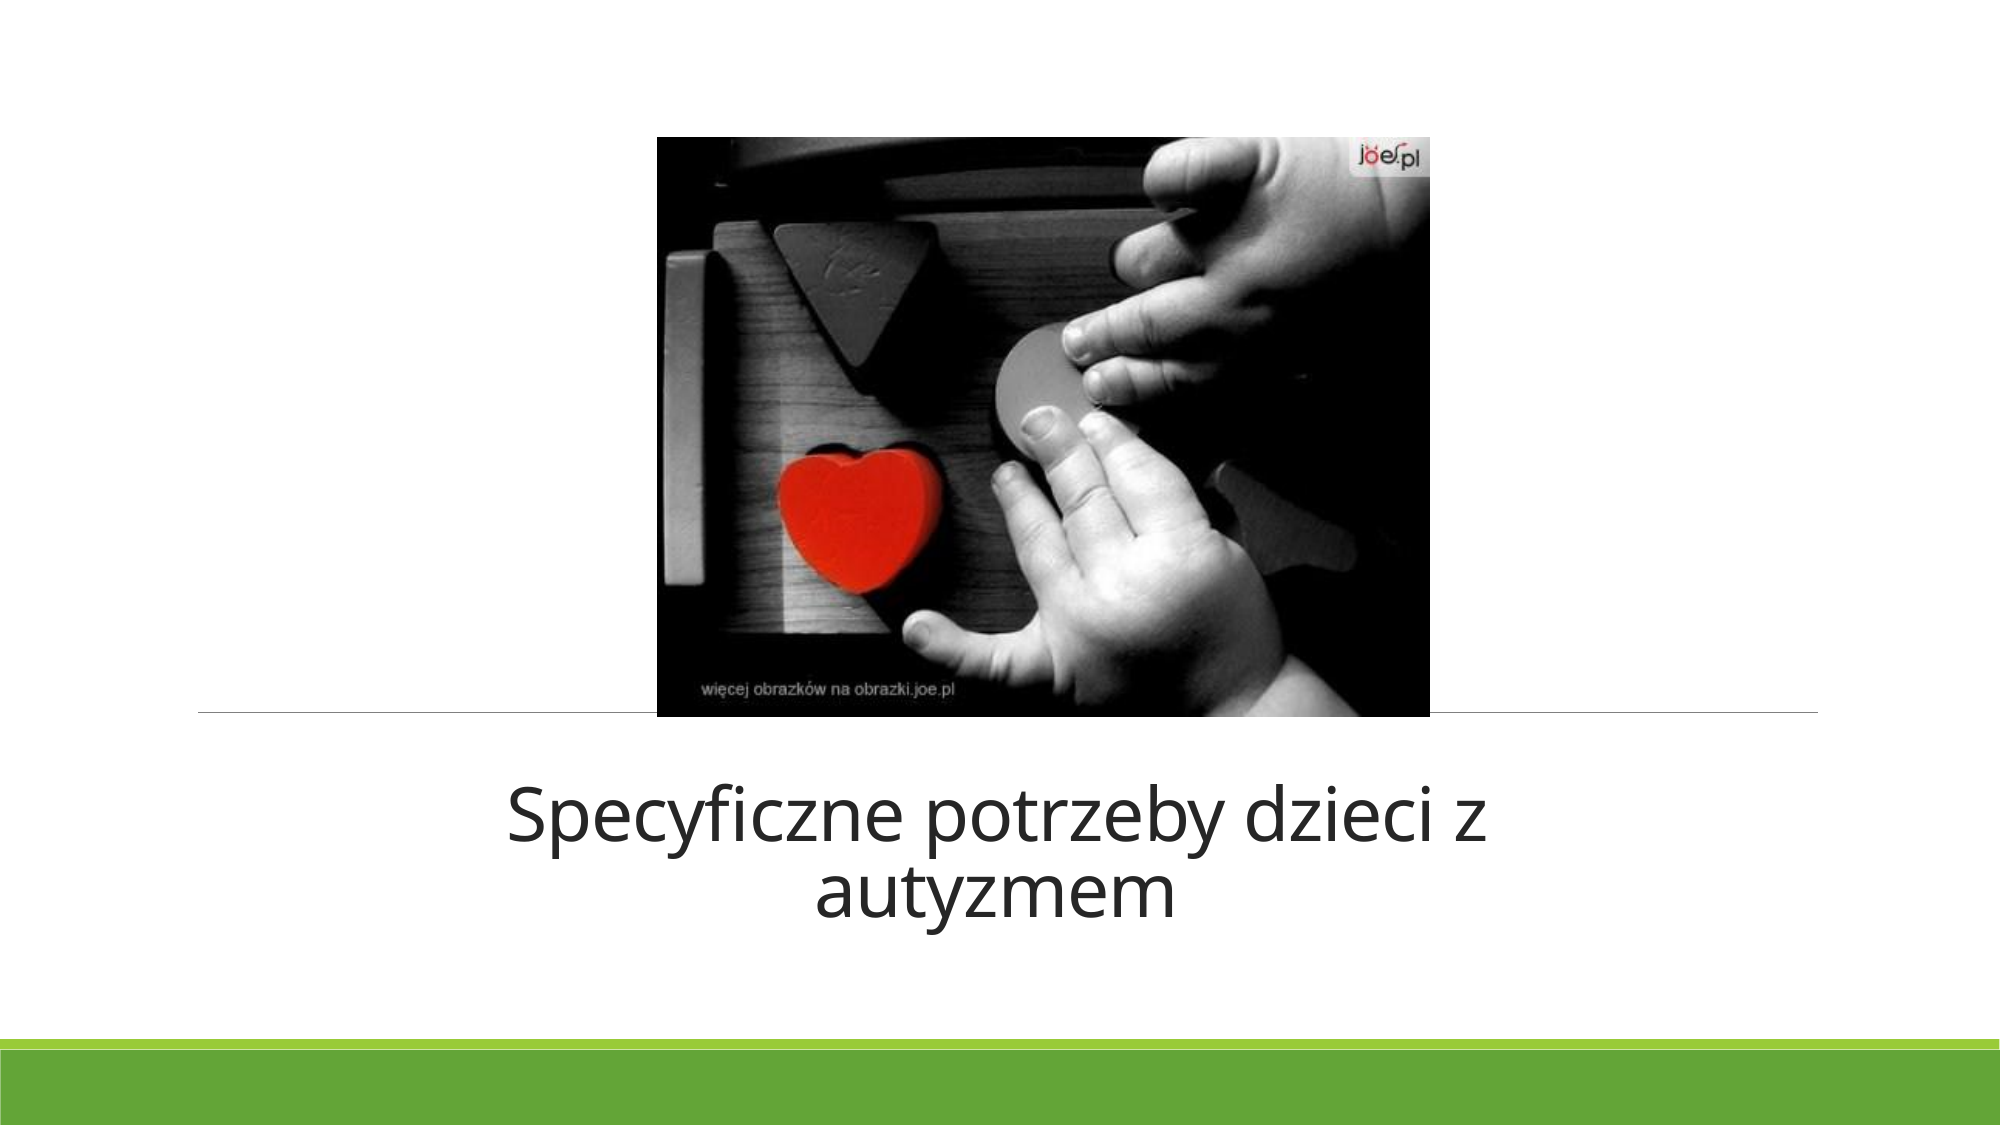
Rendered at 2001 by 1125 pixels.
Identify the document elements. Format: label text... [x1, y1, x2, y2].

picture [656, 136, 1430, 717]
title Specyficzne potrzeby dzieci z autyzmem [350, 515, 1644, 941]
